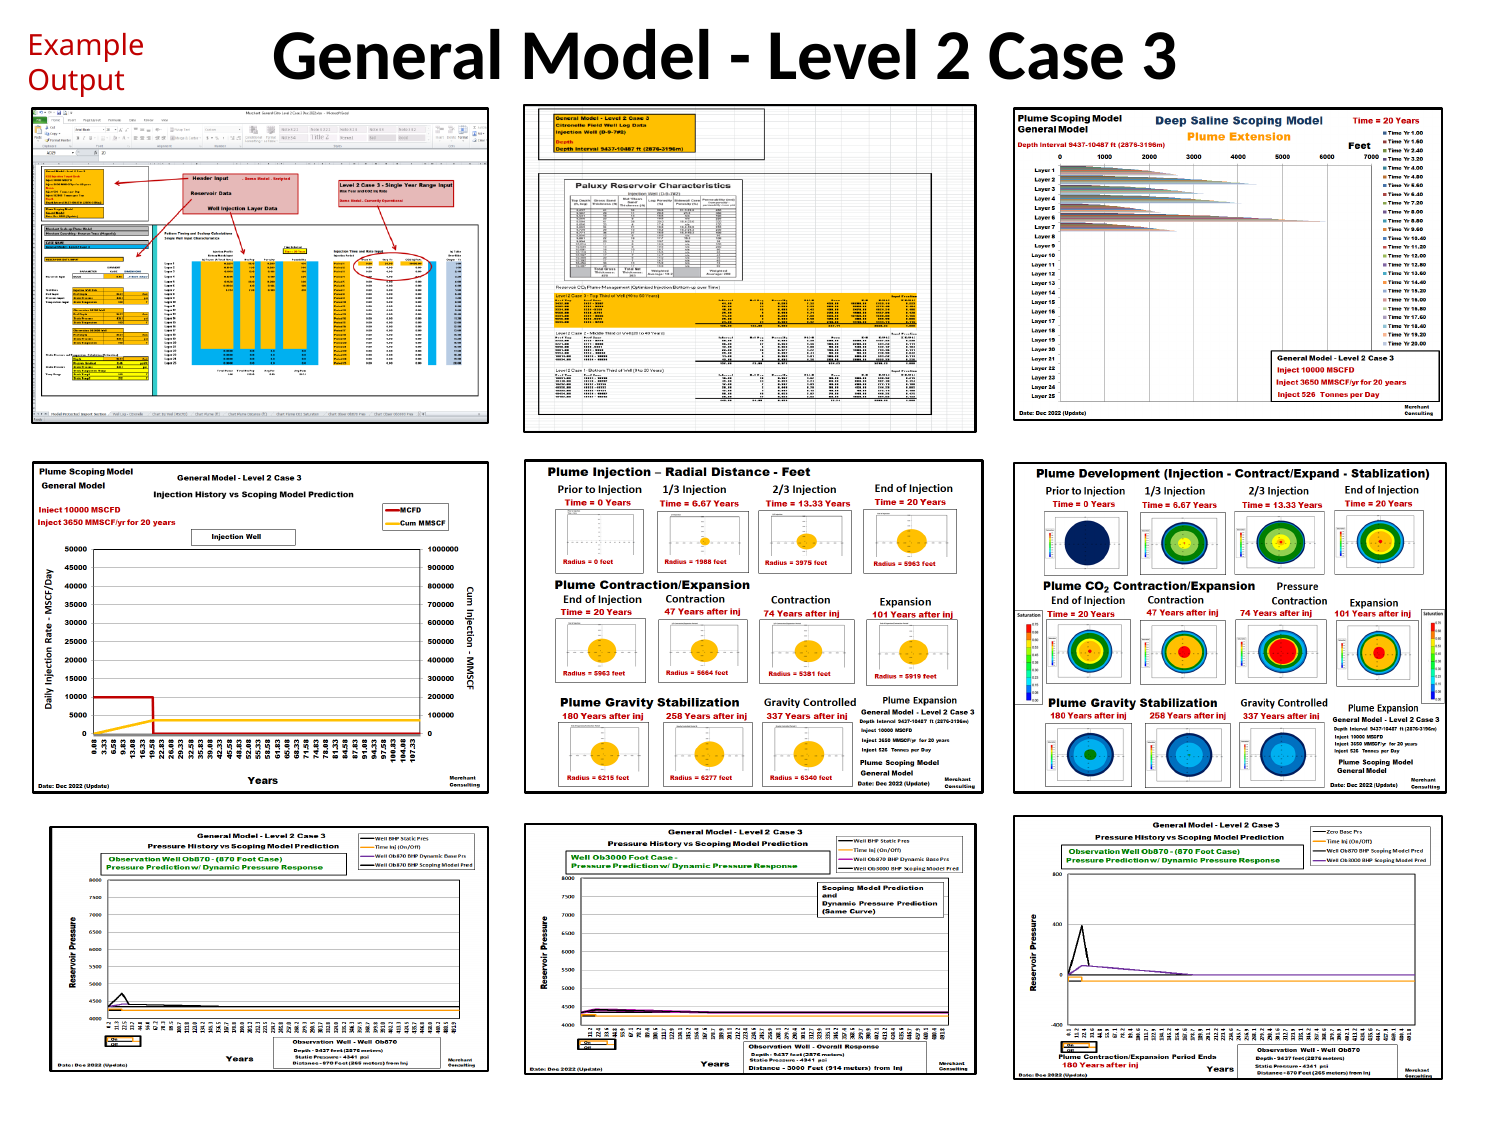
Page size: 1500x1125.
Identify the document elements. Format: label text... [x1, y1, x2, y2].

picture [1014, 463, 1445, 792]
text_box Example Output [12, 19, 188, 104]
picture [51, 827, 487, 1070]
text_box General Model - Level 2 Case 3 [50, 0, 1401, 188]
picture [525, 461, 982, 792]
picture [32, 109, 487, 423]
picture [524, 105, 975, 432]
picture [525, 824, 975, 1073]
picture [1014, 817, 1442, 1079]
picture [1014, 109, 1442, 420]
picture [33, 463, 488, 792]
